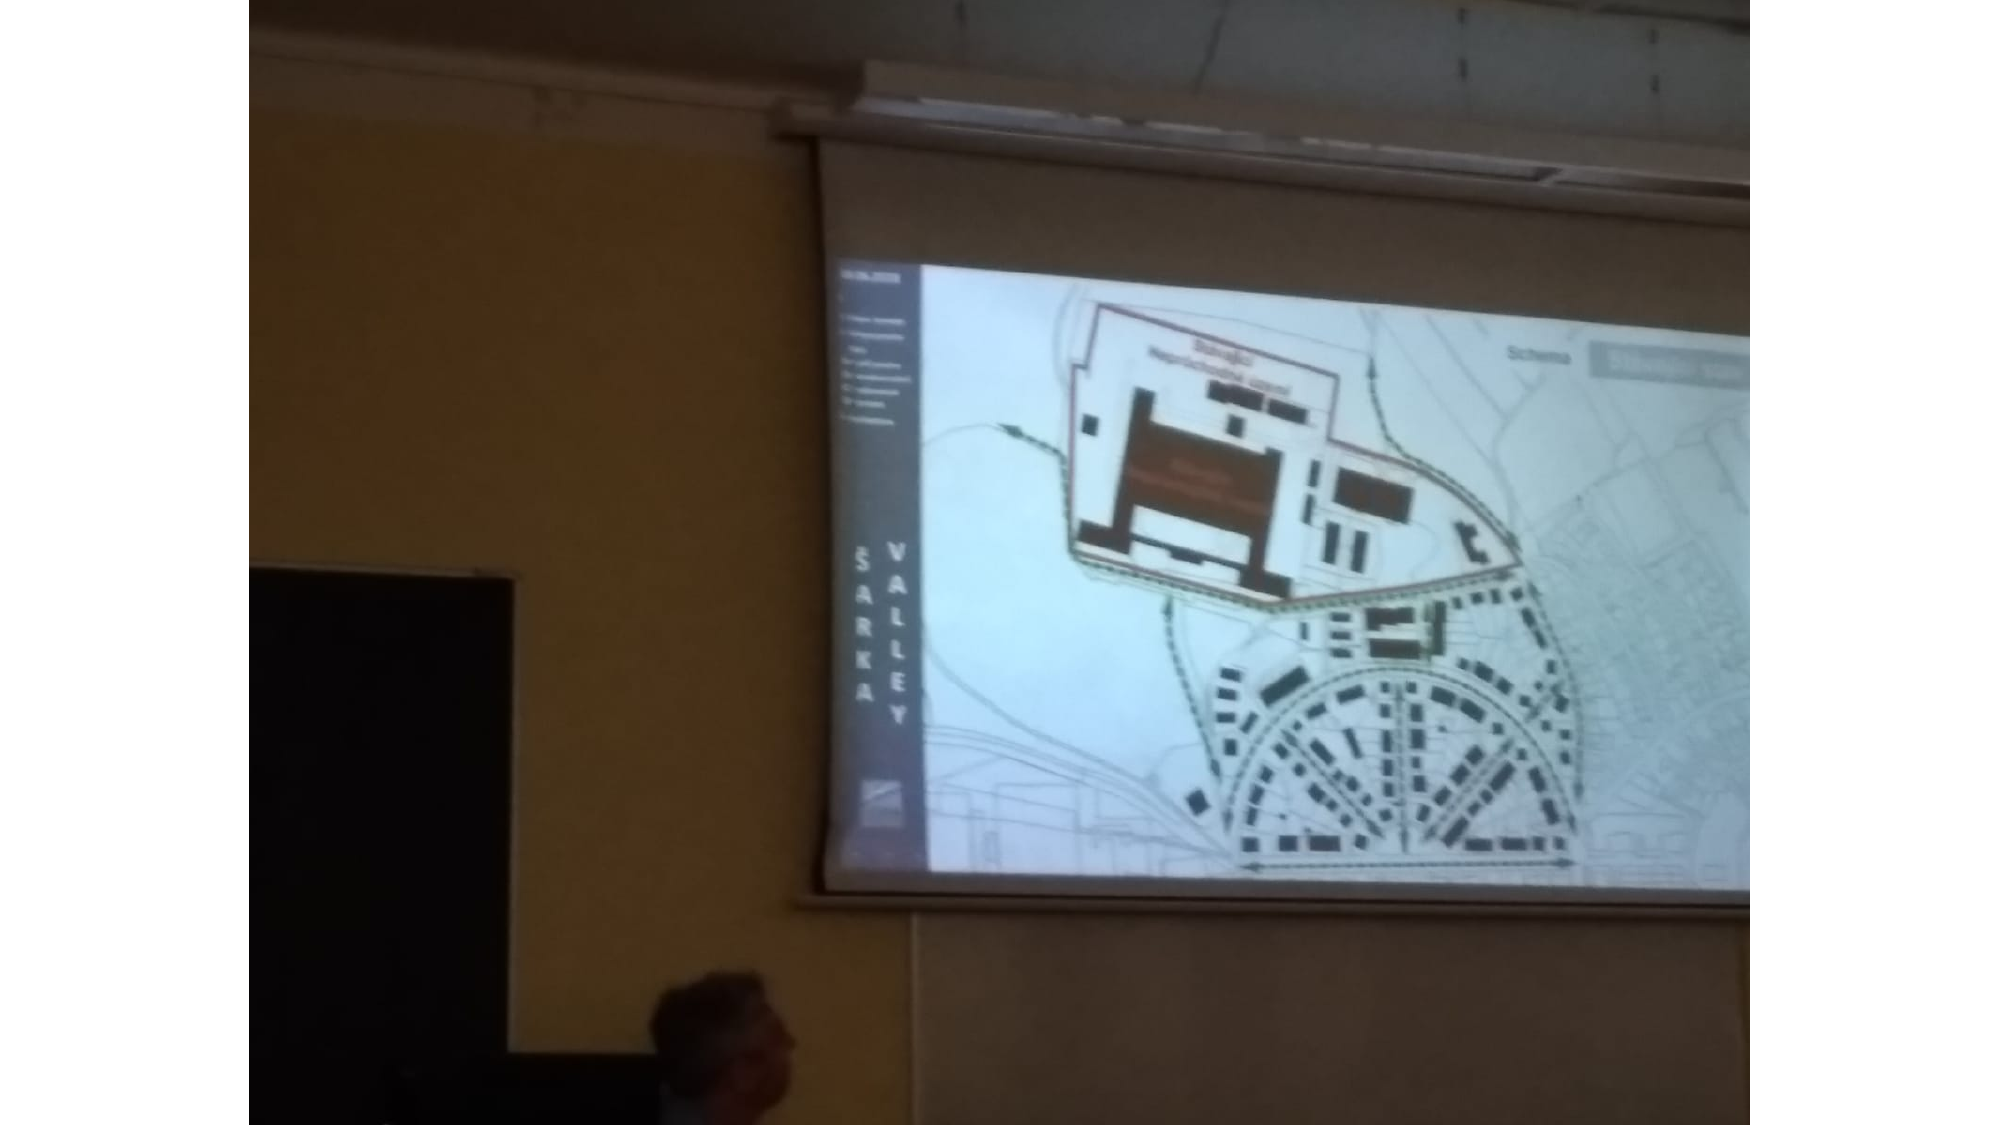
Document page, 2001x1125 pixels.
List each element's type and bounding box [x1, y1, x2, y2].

picture [249, 0, 1750, 1125]
